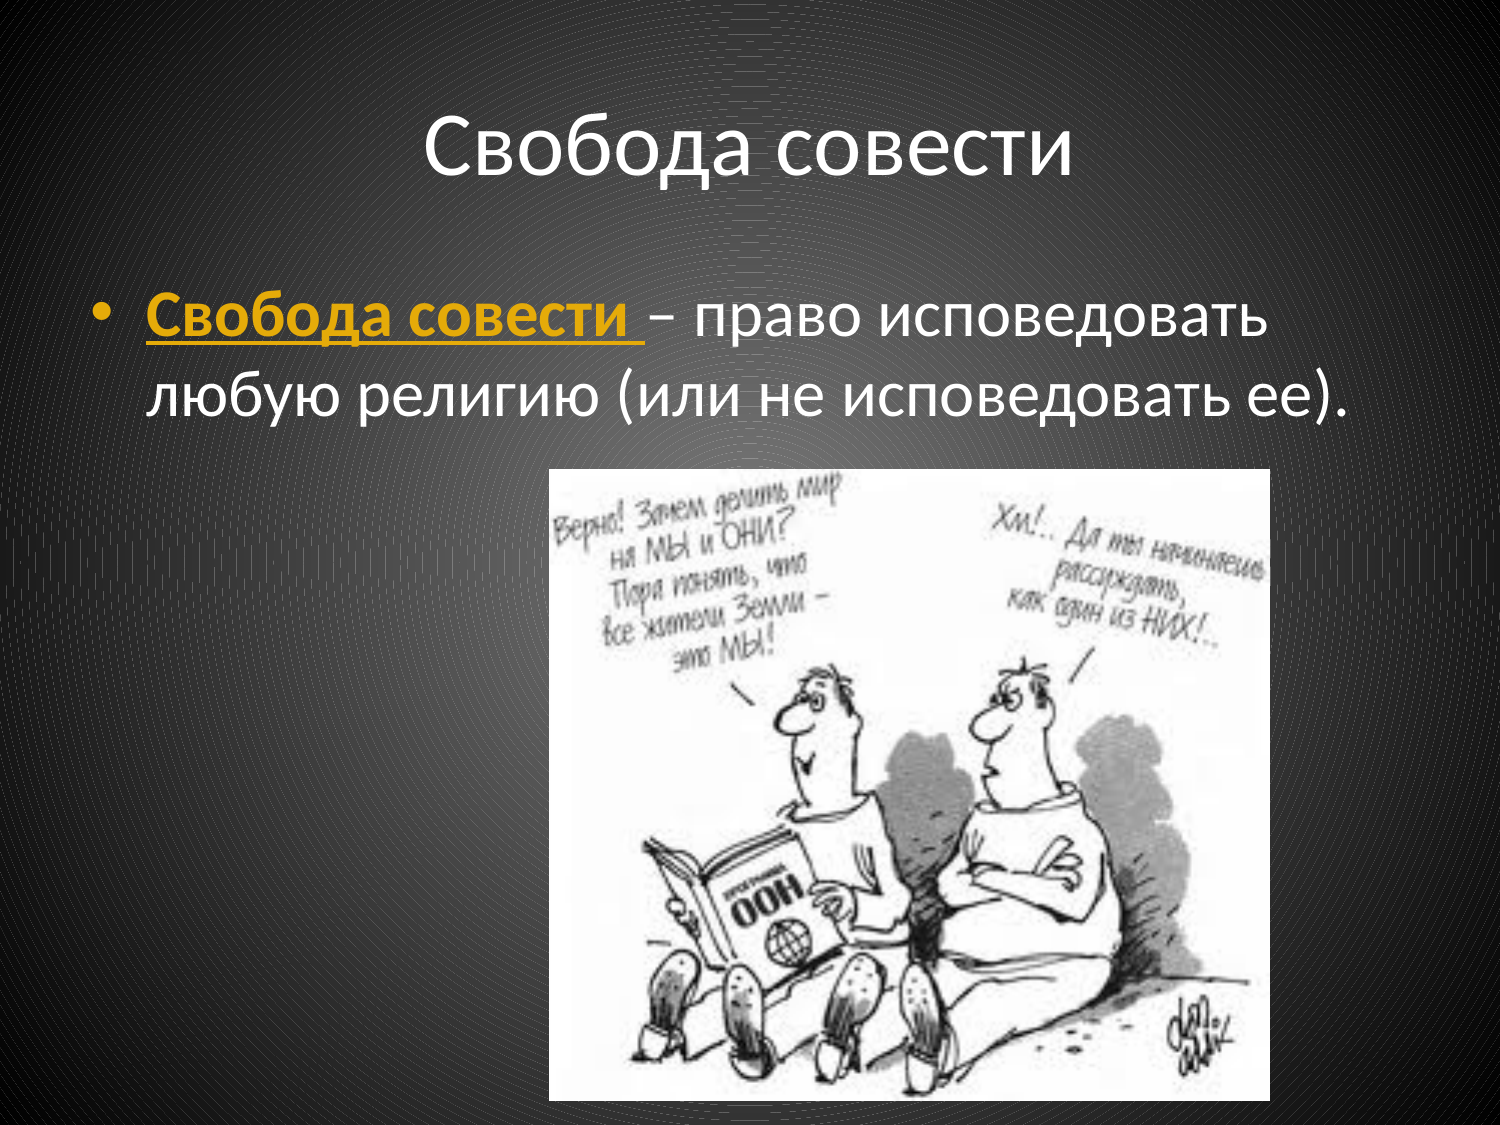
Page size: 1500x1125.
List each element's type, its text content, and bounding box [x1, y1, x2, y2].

picture [549, 469, 1271, 1101]
list Свобода совести – право исповедовать любую религию (или не исповедовать ее). [74, 262, 1426, 1006]
title Свобода совести [74, 44, 1426, 233]
